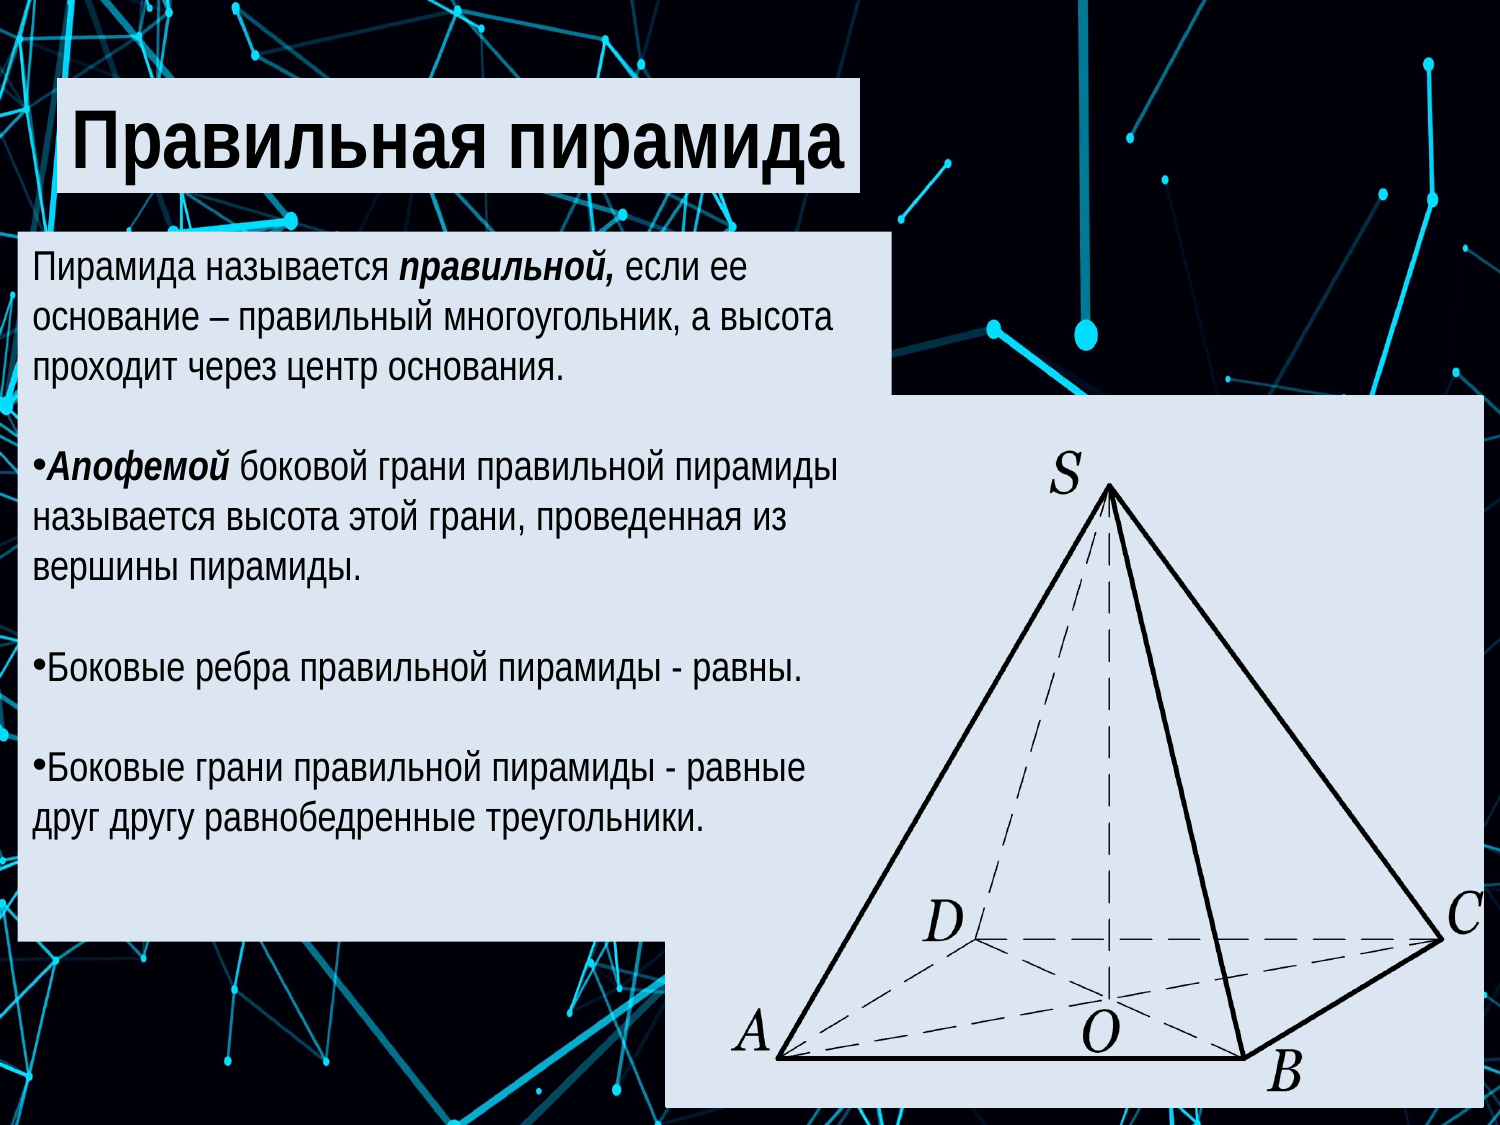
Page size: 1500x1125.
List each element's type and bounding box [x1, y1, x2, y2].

list [0, 0, 1500, 1125]
picture [731, 439, 1499, 1109]
